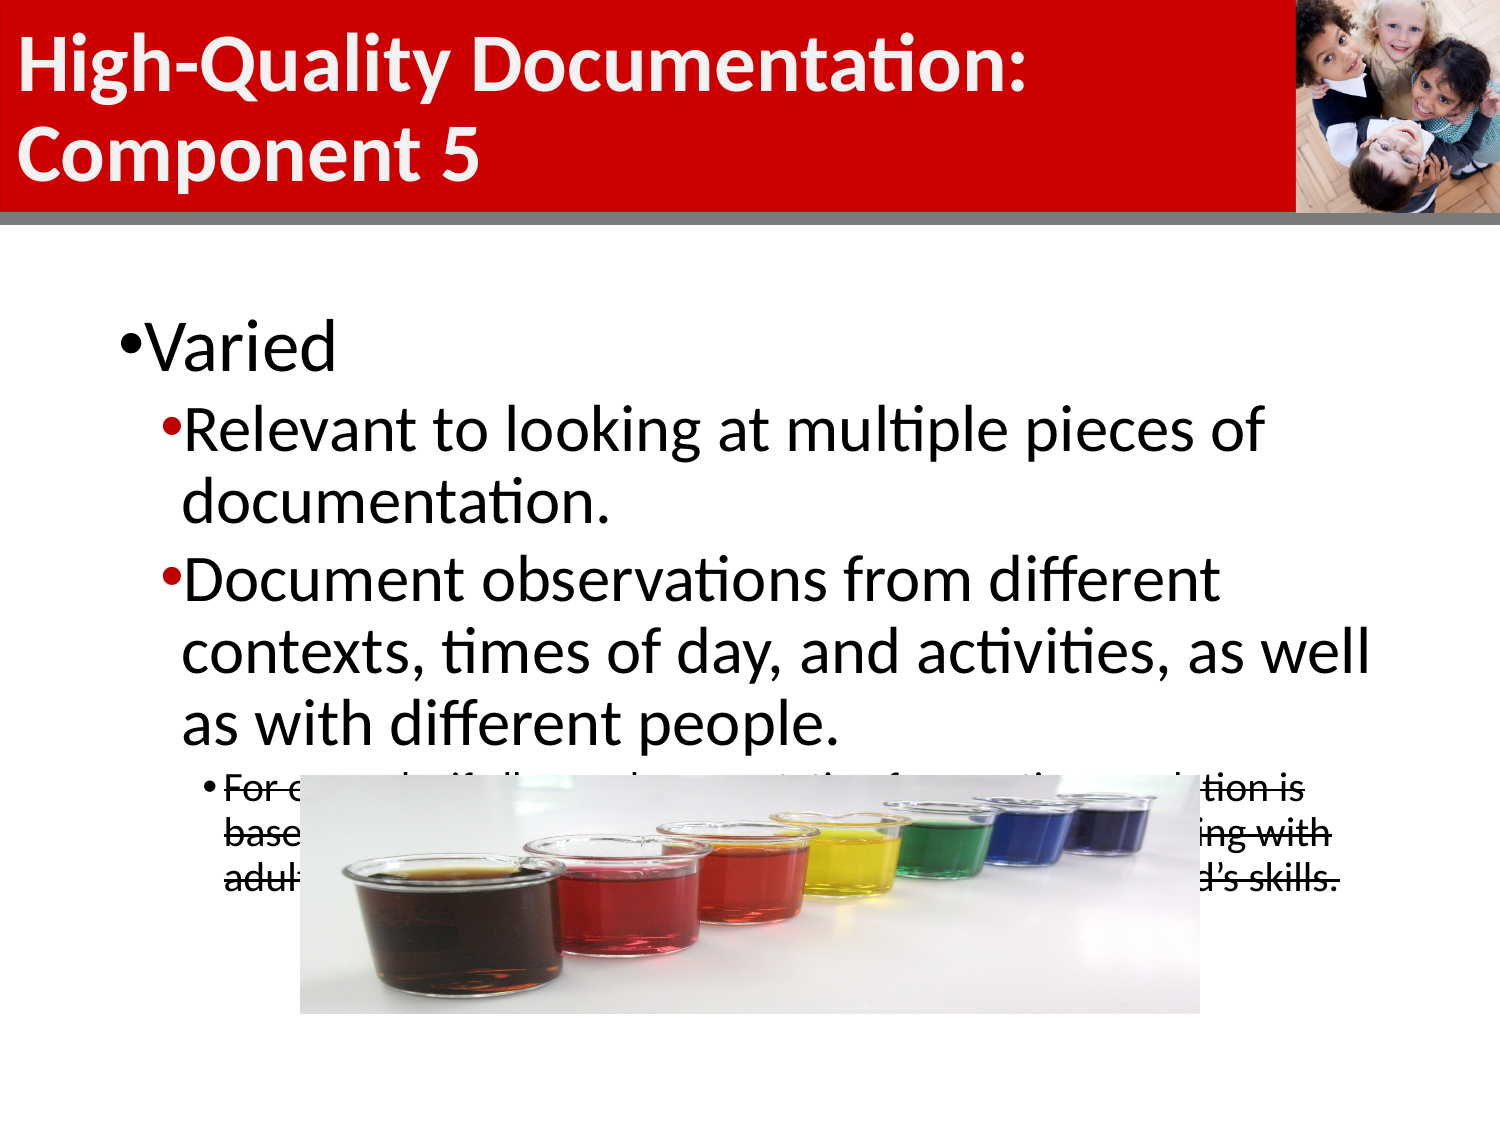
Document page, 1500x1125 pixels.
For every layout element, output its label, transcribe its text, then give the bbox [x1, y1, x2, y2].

list Varied Relevant to looking at multiple pieces of documentation. Document observations from different contexts, times of day, and activities, as well as with different people. For example, if all your documentation for emotion regulation is based on how the child regulates emotions when interacting with adults, then you don’t have a complete picture of the child’s skills. [103, 299, 1397, 1014]
title High-Quality Documentation: Component 5 [2, 15, 1296, 204]
picture [299, 775, 1200, 1014]
picture [0, 0, 1500, 225]
